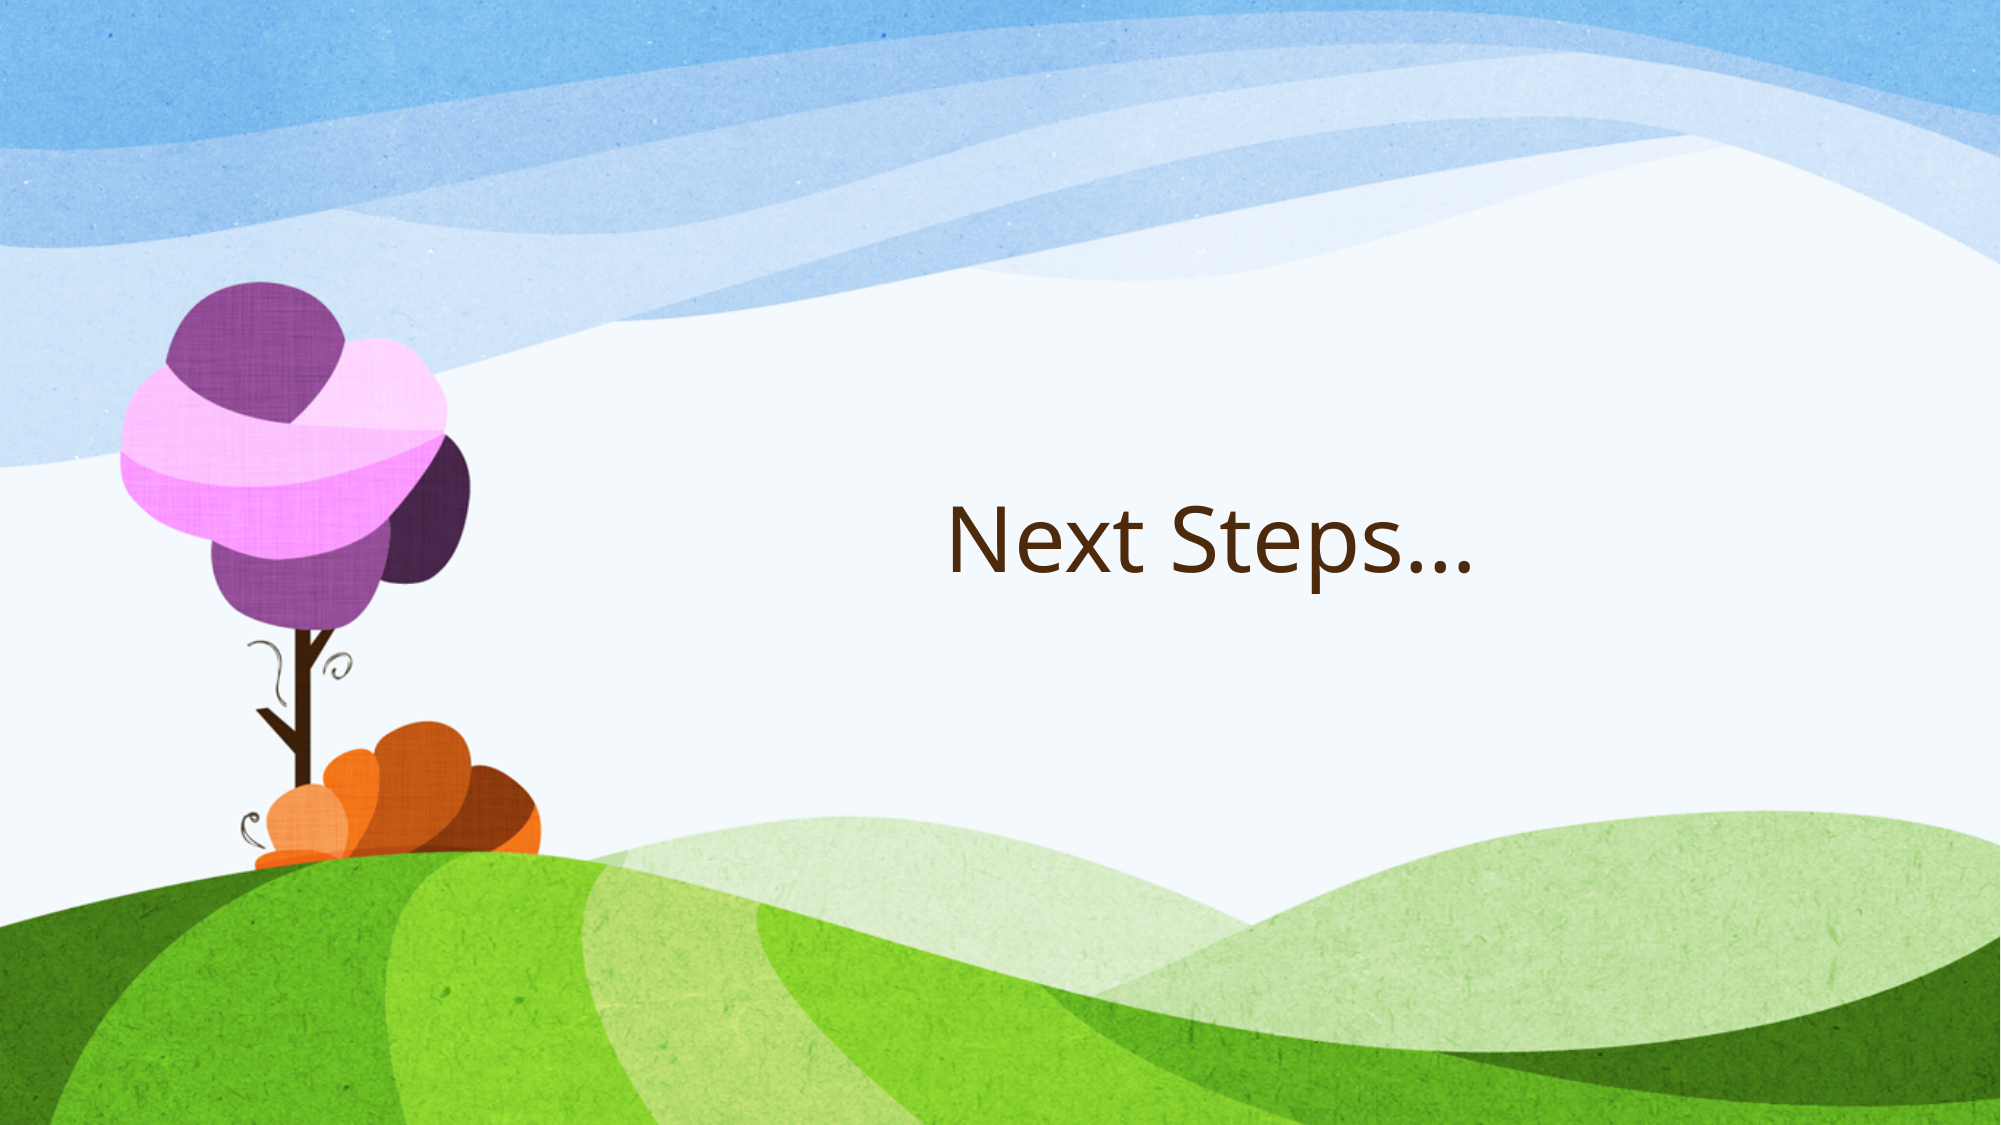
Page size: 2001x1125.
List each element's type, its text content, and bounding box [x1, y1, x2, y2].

picture [0, 0, 2001, 1125]
title Next Steps… [597, 299, 1825, 600]
